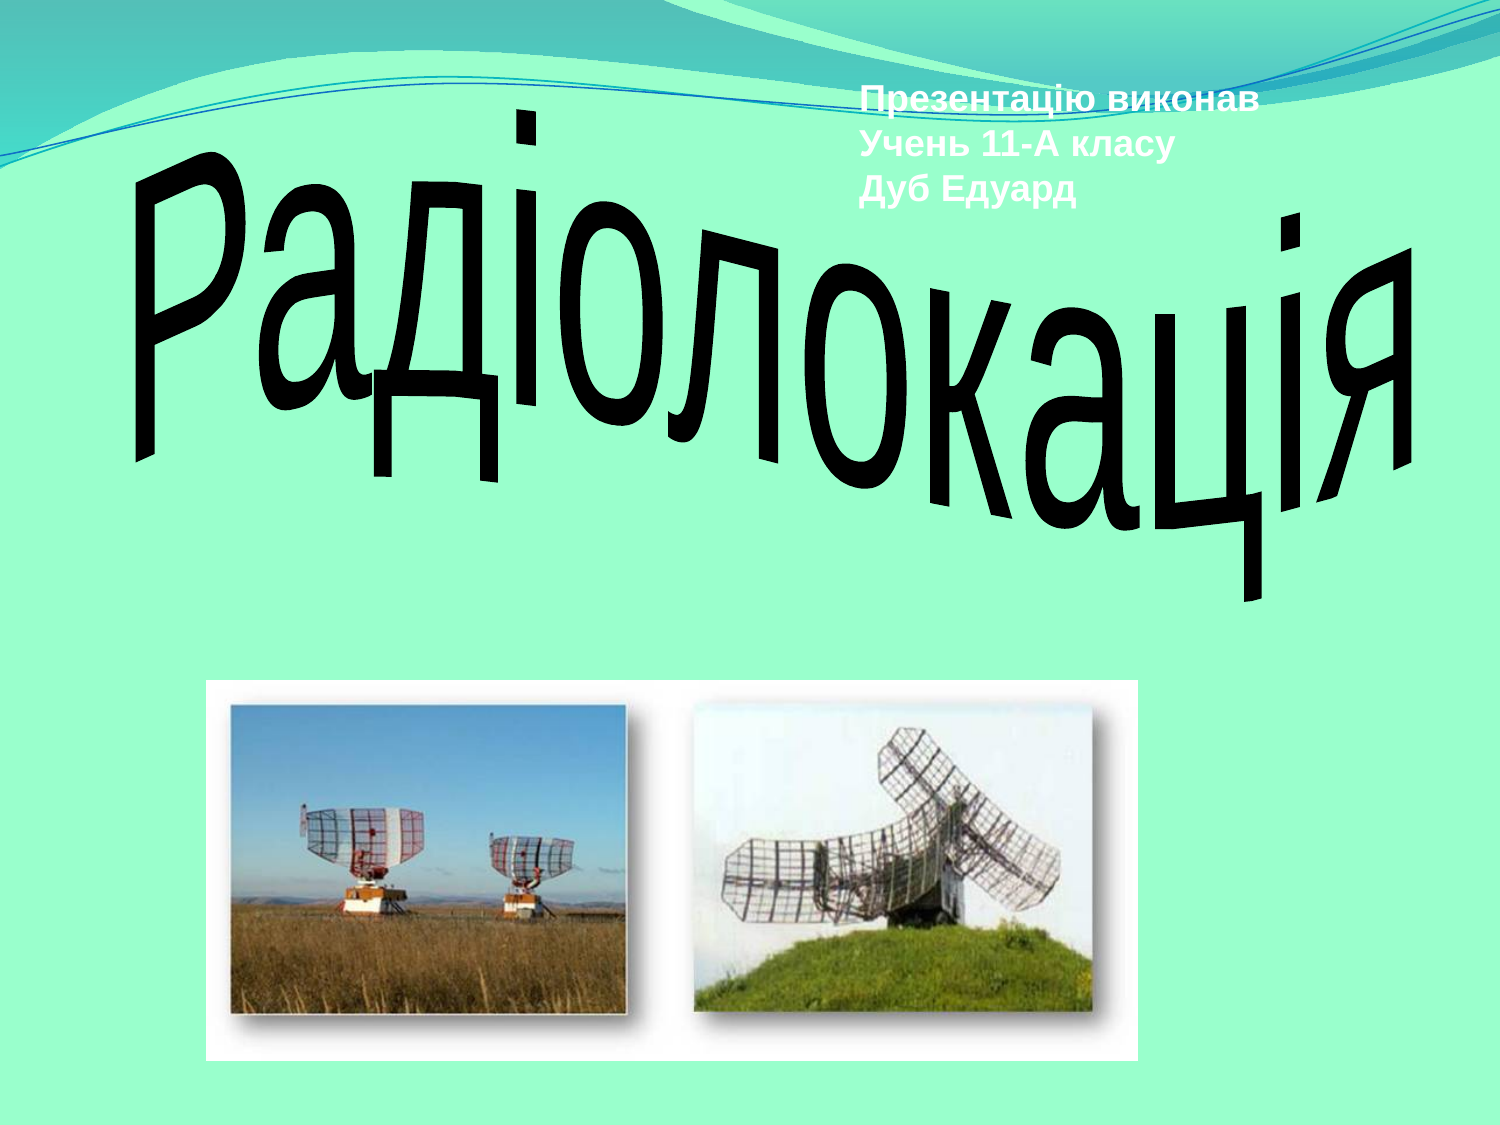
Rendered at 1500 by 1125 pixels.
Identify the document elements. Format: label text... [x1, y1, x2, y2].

text_box Презентацію виконав Учень 11-А класу Дуб Едуард [844, 66, 1412, 217]
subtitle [206, 680, 1139, 1061]
